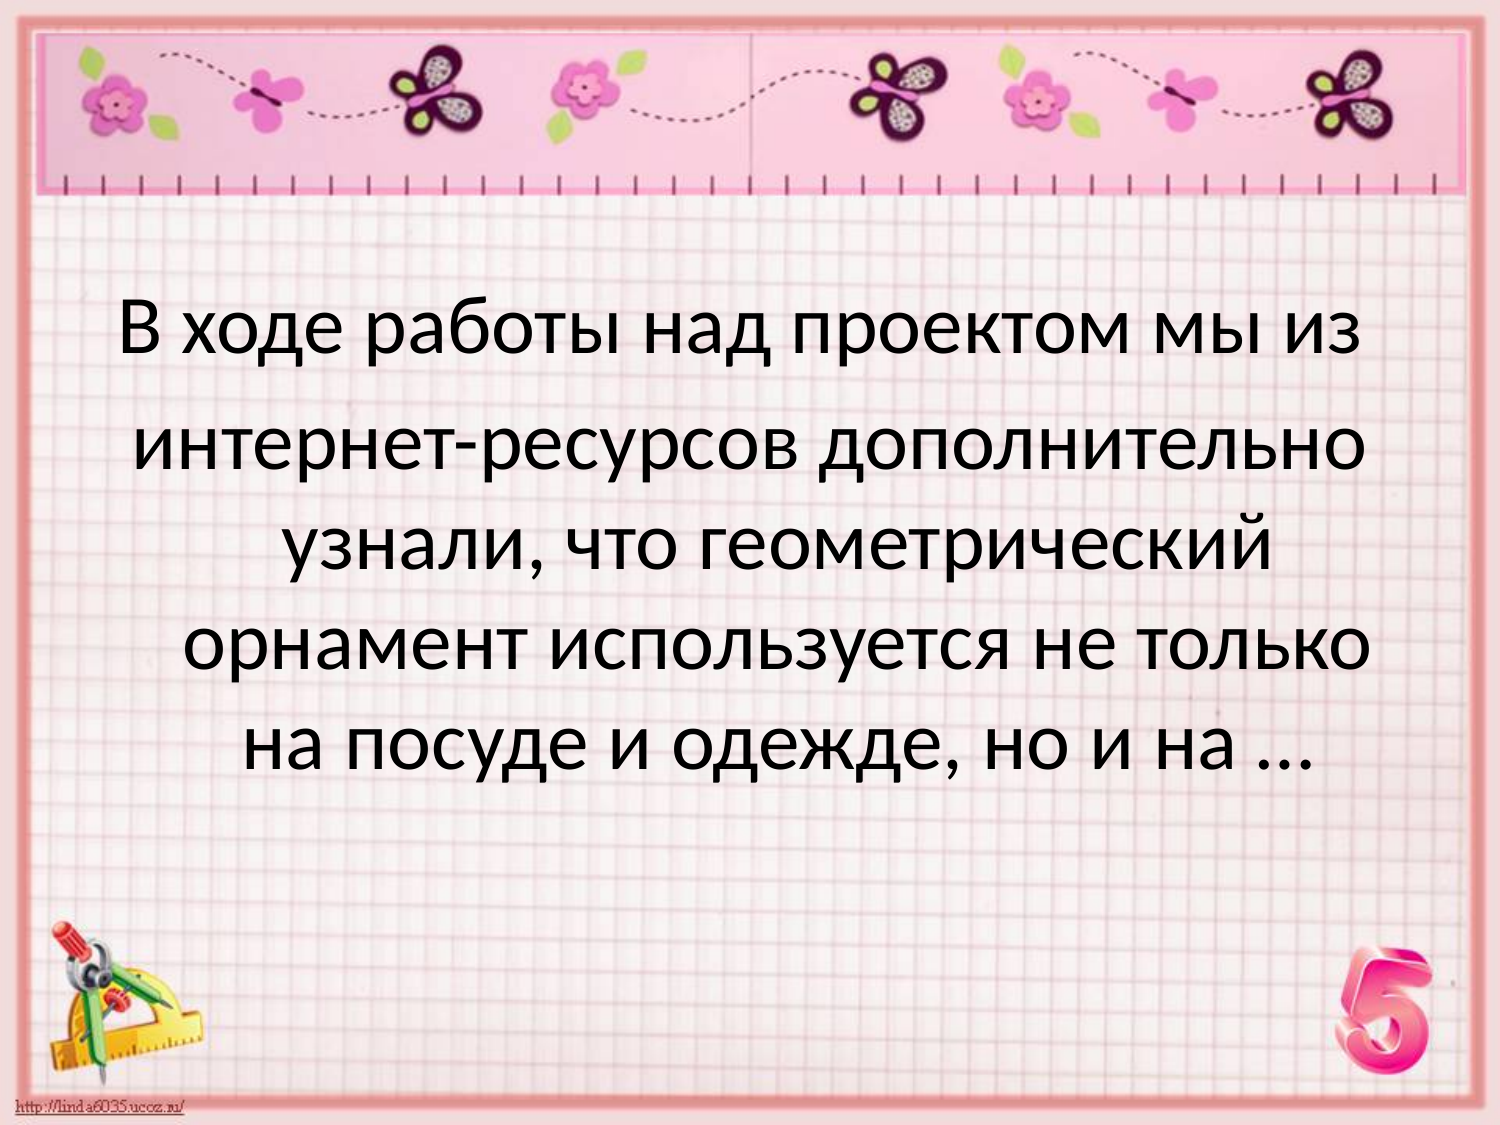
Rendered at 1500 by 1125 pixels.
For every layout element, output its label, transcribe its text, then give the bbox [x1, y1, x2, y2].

picture [0, 0, 1500, 1125]
list В ходе работы над проектом мы из интернет-ресурсов дополнительно узнали, что геометрический орнамент используется не только на посуде и одежде, но и на … [75, 262, 1425, 1005]
